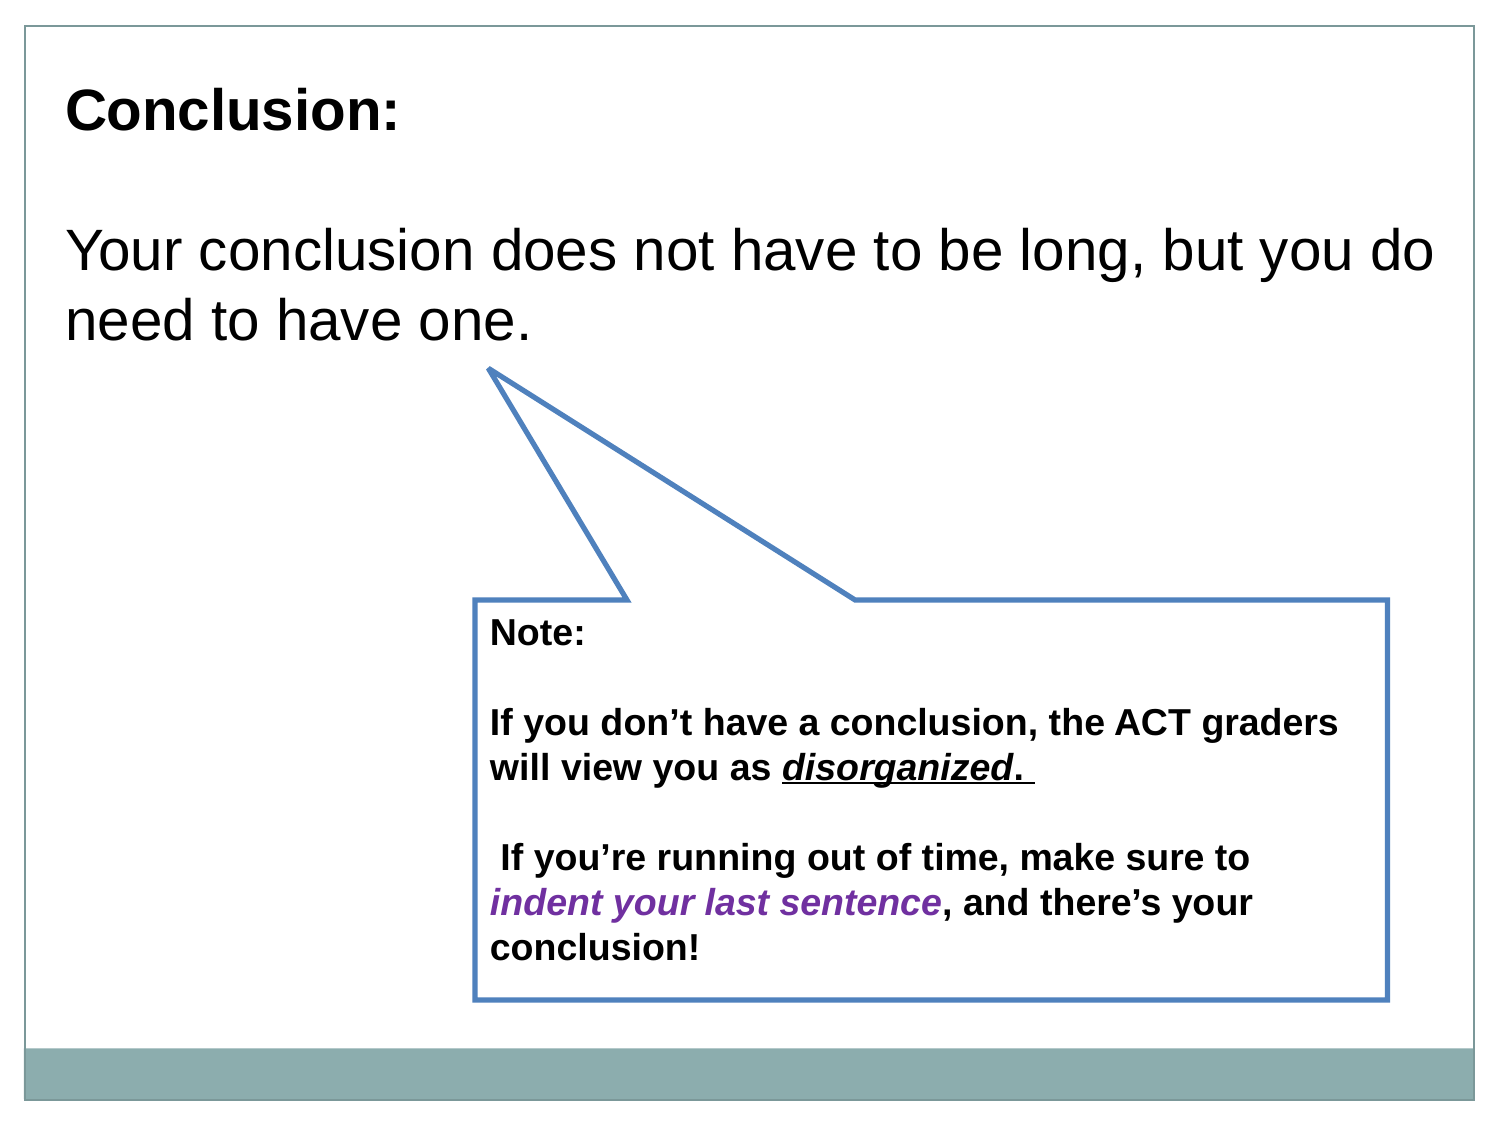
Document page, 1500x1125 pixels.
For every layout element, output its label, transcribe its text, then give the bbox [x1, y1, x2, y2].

text_box Note: If you don’t have a conclusion, the ACT graders will view you as disorganized. If you’re running out of time, make sure to indent your last sentence, and there’s your conclusion! [474, 368, 1388, 1000]
text_box Conclusion: Your conclusion does not have to be long, but you do need to have one. [49, 64, 1463, 475]
